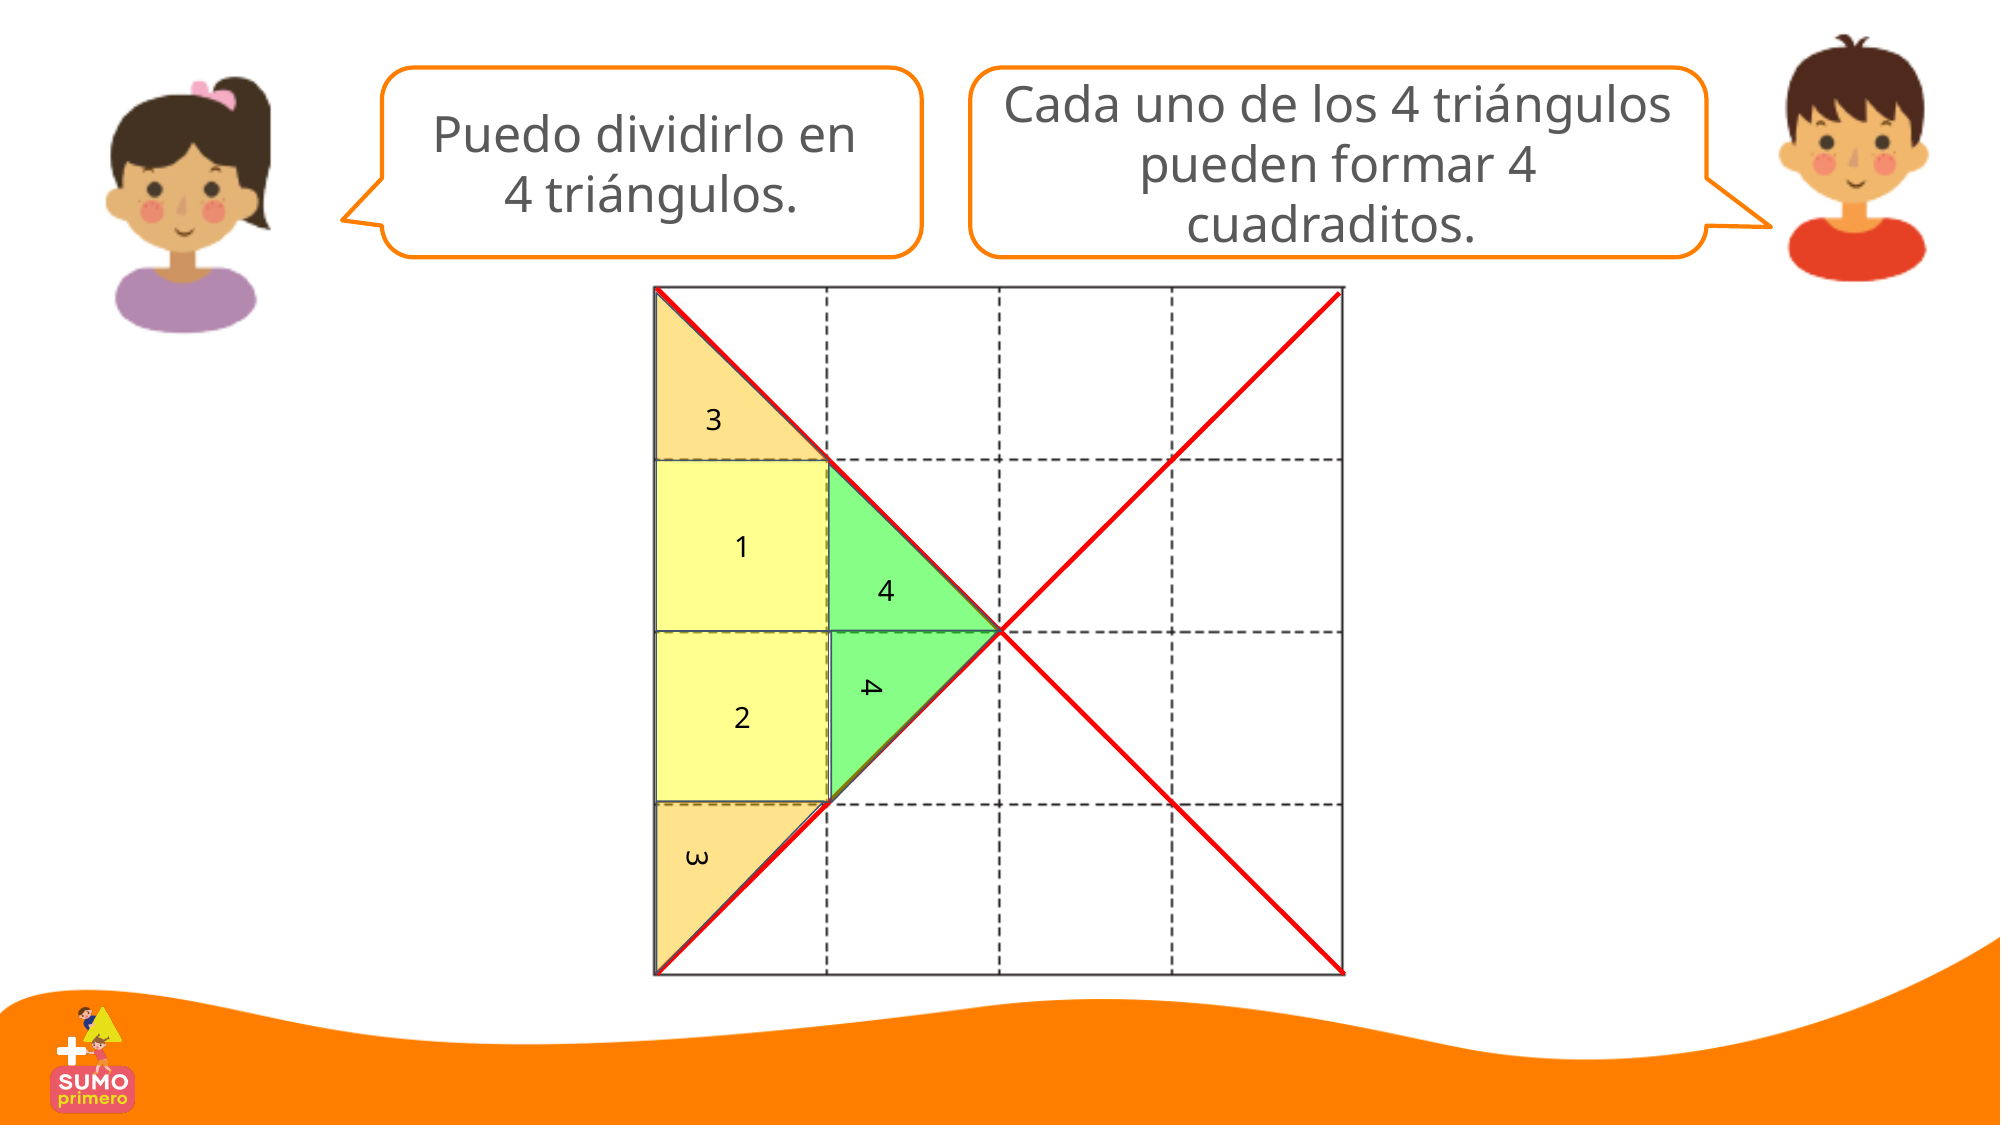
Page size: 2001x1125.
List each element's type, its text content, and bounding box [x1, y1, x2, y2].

picture [0, 12, 2000, 1125]
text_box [636, 261, 1364, 985]
text_box Cada uno de los 4 triángulos pueden formar 4 cuadraditos. [970, 67, 1749, 258]
text_box Puedo dividirlo en 4 triángulos. [342, 67, 922, 258]
